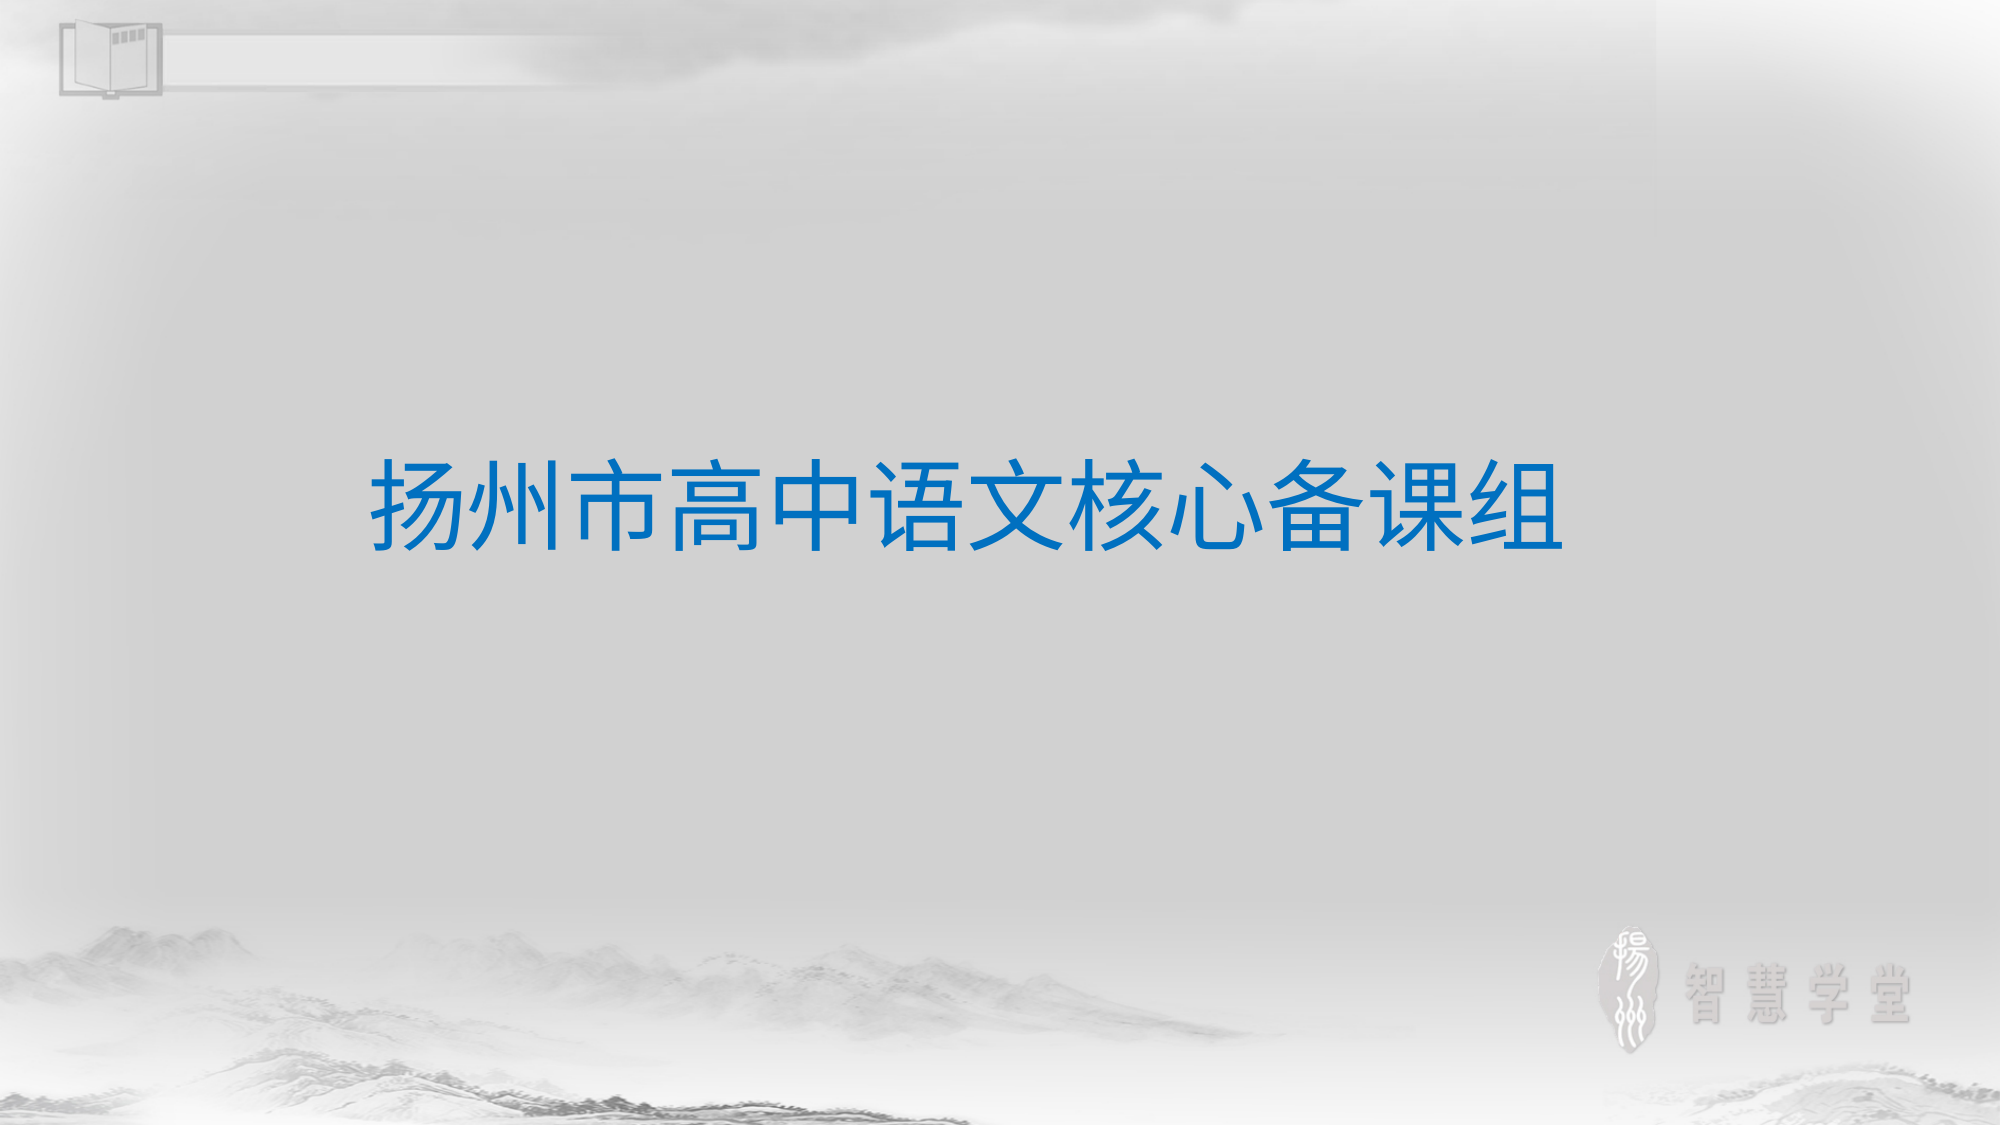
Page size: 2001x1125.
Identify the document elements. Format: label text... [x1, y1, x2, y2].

picture [0, 0, 2000, 1125]
text_box 扬州市高中语文核心备课组 [263, 450, 1602, 575]
